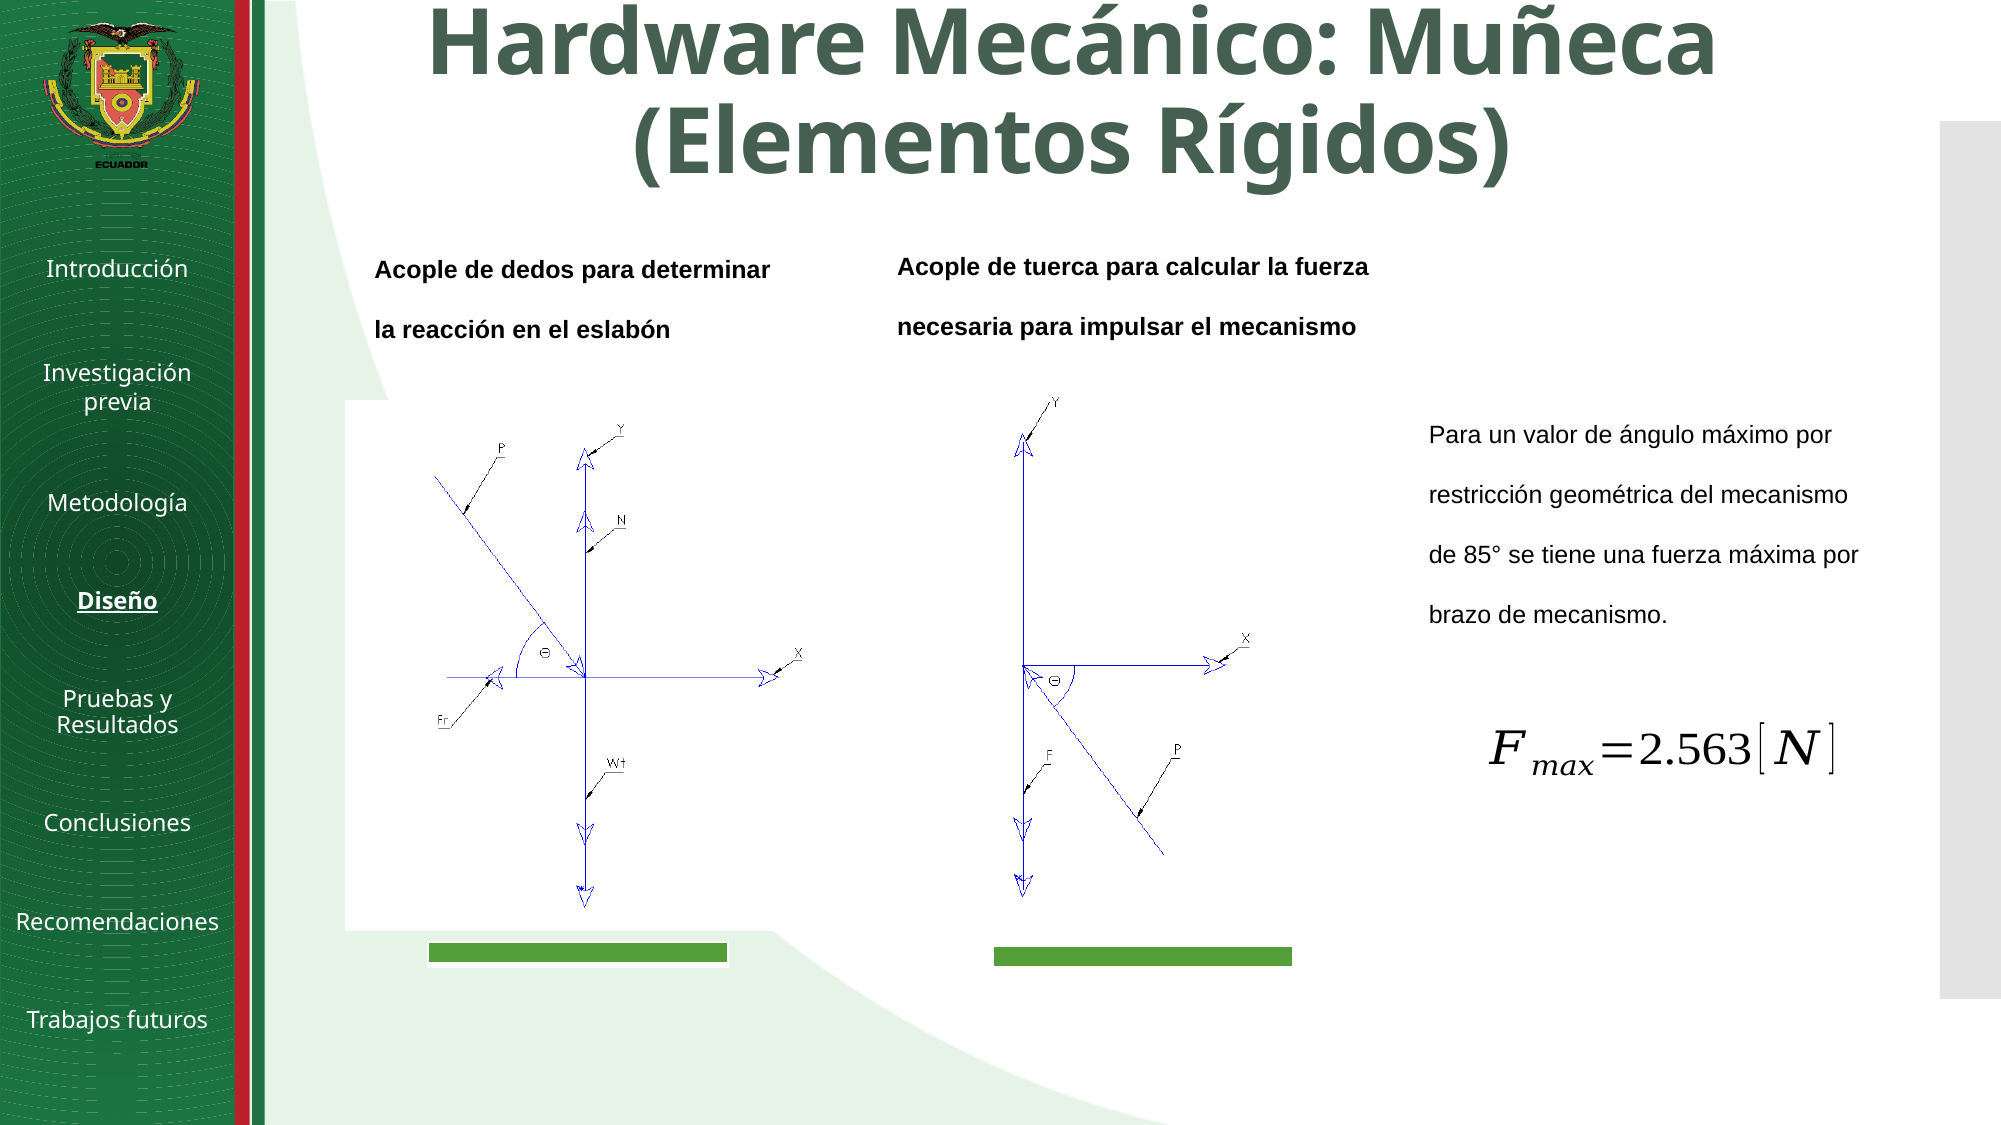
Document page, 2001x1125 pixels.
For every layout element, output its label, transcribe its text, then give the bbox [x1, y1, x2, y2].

text_box Para un valor de ángulo máximo por restricción geométrica del mecanismo de 85° se tiene una fuerza máxima por brazo de mecanismo. [1413, 381, 1885, 636]
text_box Acople de tuerca para calcular la fuerza necesaria para impulsar el mecanismo [882, 212, 1426, 348]
text_box Acople de dedos para determinar la reacción en el eslabón [359, 216, 797, 351]
picture [43, 22, 206, 168]
picture [265, 2, 1285, 1124]
text_box Introducción Investigación previa Metodología Diseño Pruebas y Resultados Conclusiones Recomendaciones Trabajos futuros [0, 246, 236, 1064]
title Hardware Mecánico: Muñeca (Elementos Rígidos) [323, 0, 1821, 205]
